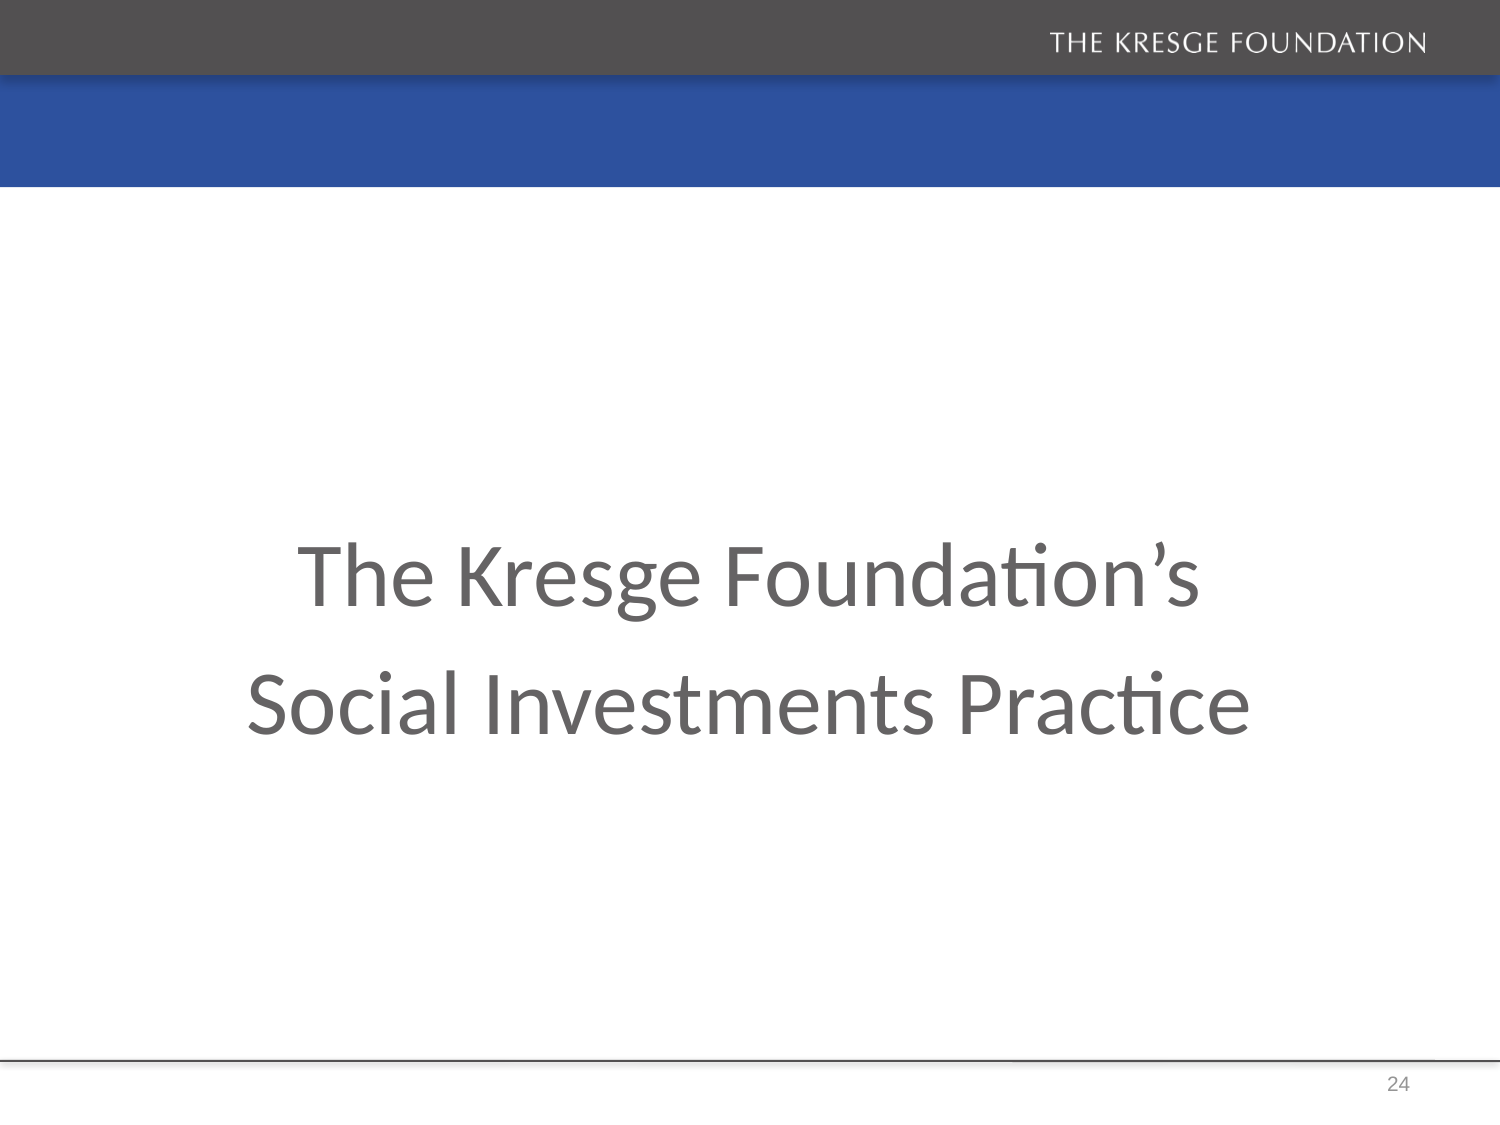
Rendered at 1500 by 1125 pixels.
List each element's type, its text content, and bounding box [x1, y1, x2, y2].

slide_number 24 [1074, 1053, 1425, 1113]
list The Kresge Foundation’s Social Investments Practice [75, 262, 1425, 1005]
picture [1050, 32, 1425, 53]
